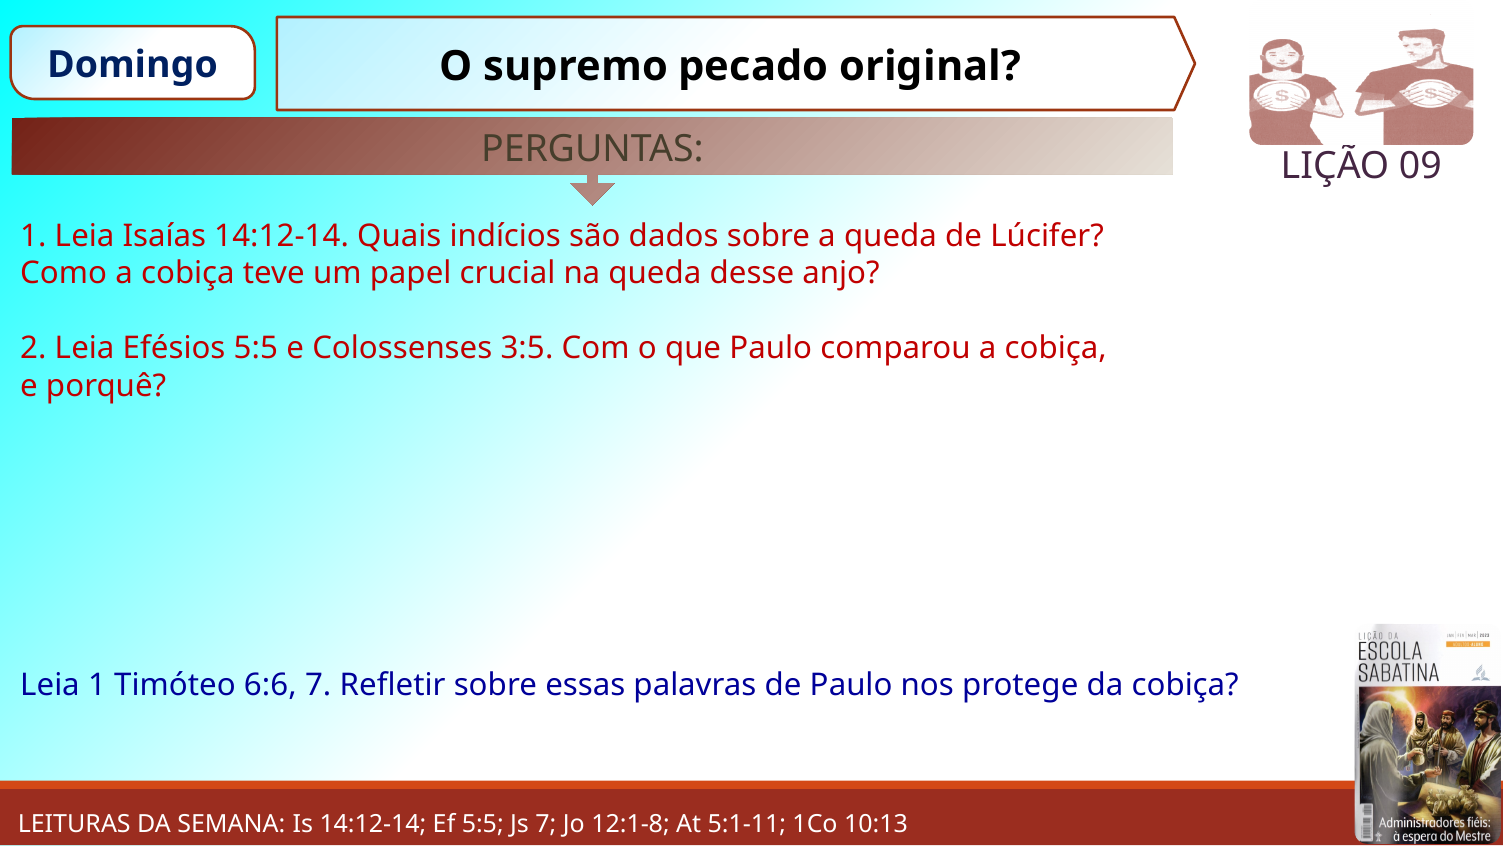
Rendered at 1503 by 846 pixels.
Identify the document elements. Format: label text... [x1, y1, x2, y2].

picture [1354, 623, 1502, 845]
text_box PERGUNTAS: [10, 116, 1174, 207]
text_box LIÇÃO 09 [1265, 154, 1458, 194]
text_box 1. Leia Isaías 14:12-14. Quais indícios são dados sobre a queda de Lúcifer? Como a cobiça teve um papel crucial na queda desse anjo? 2. Leia Efésios 5:5 e Colossenses 3:5. Com o que Paulo comparou a cobiça, e porquê? Leia 1 Timóteo 6:6, 7. Refletir sobre essas palavras de Paulo nos protege da cobiça? [5, 207, 1358, 710]
text_box O supremo pecado original? [275, 15, 1197, 112]
text_box LEITURAS DA SEMANA: Is 14:12-14; Ef 5:5; Js 7; Jo 12:1-8; At 5:1-11; 1Co 10:13 [3, 799, 1351, 845]
picture [1248, 0, 1474, 146]
text_box Domingo [9, 24, 257, 101]
